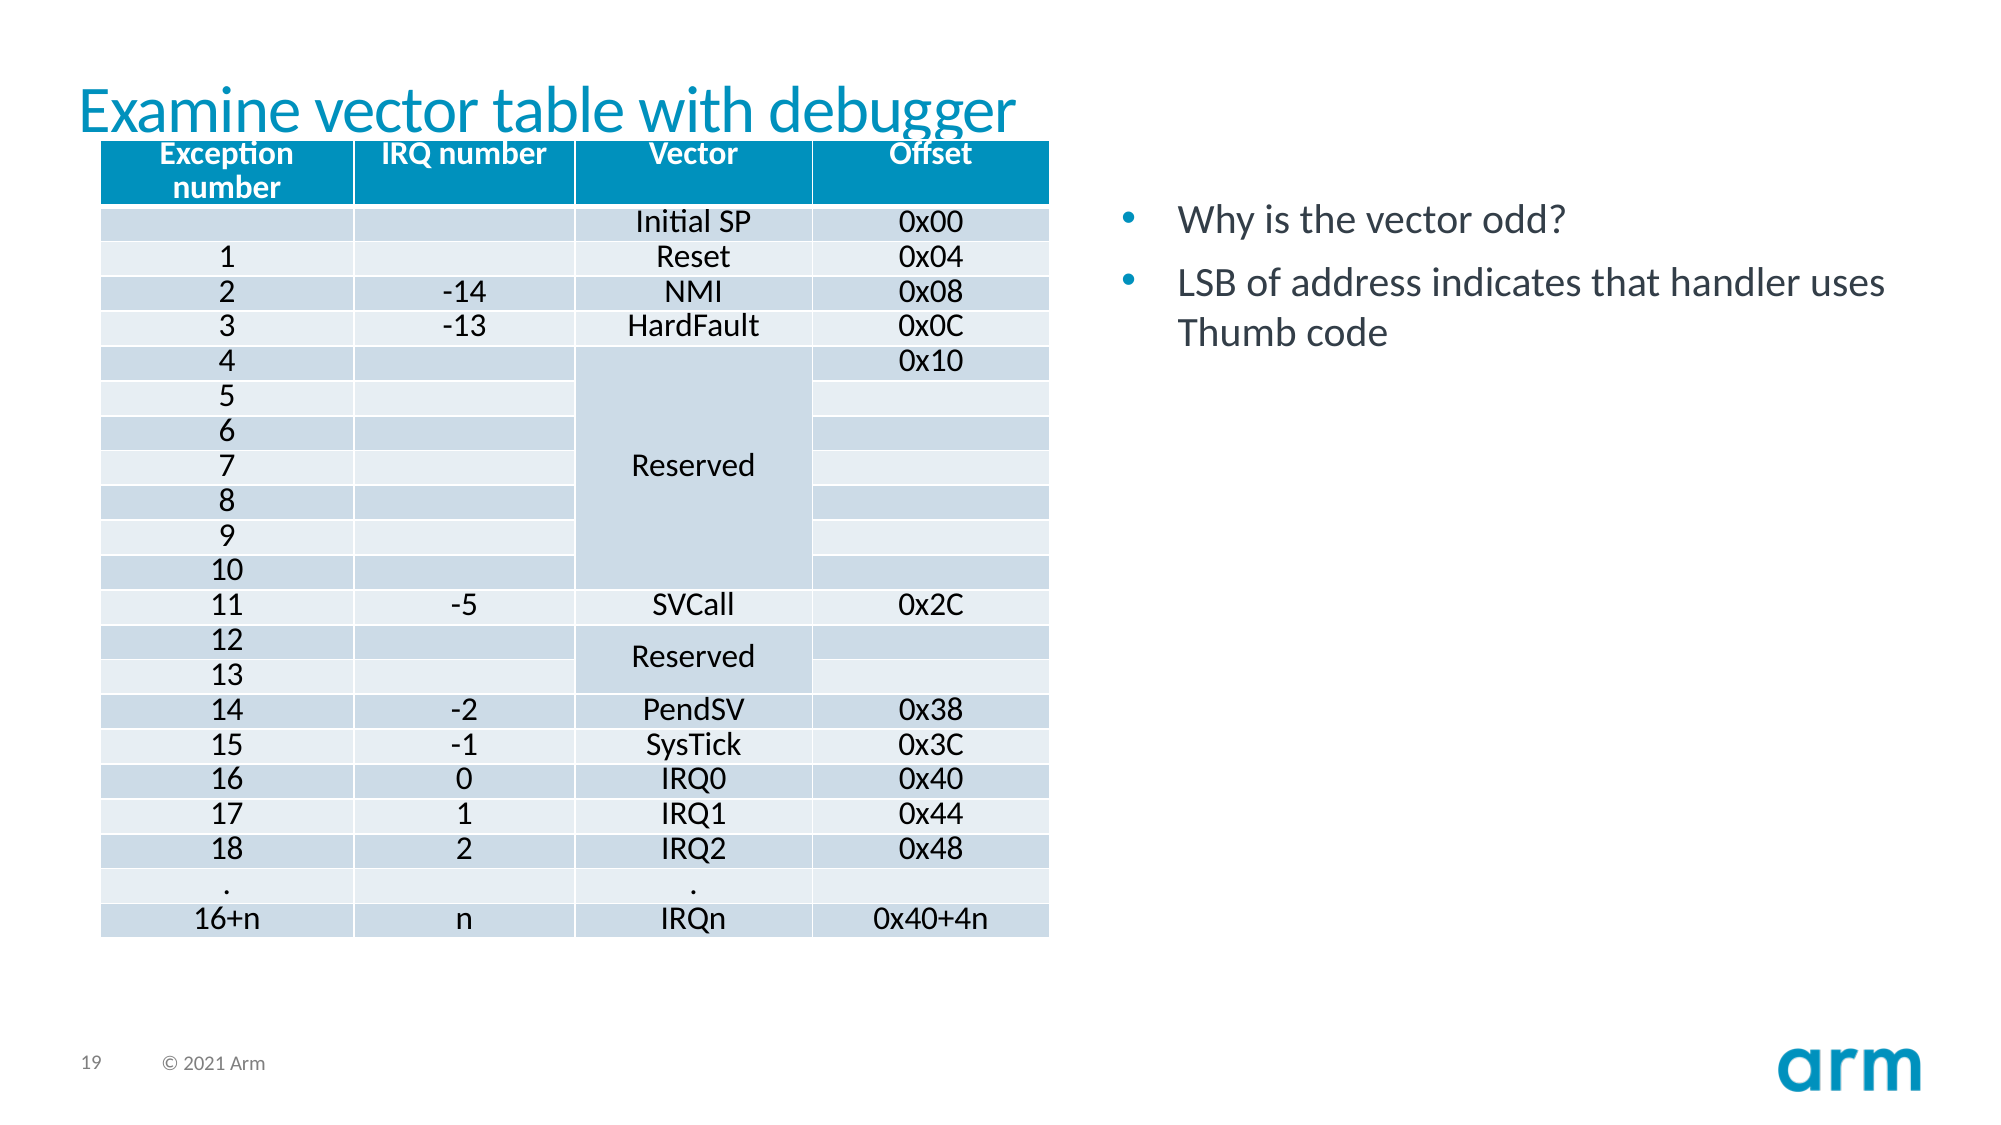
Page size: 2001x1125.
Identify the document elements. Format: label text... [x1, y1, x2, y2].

table_cell 0x10 [813, 347, 1049, 380]
table_cell 15 [101, 730, 353, 763]
table_cell [355, 486, 574, 519]
table_cell IRQn [576, 904, 812, 937]
table_cell Initial SP [576, 209, 812, 241]
table_cell IRQ0 [576, 765, 812, 798]
table_cell -14 [355, 277, 574, 310]
table_cell 12 [101, 626, 353, 659]
table_cell SVCall [576, 591, 812, 624]
table_cell IRQ2 [576, 835, 812, 868]
table_cell 0x00 [813, 209, 1049, 241]
title Examine vector table with debugger [78, 78, 1922, 186]
table_cell [813, 417, 1049, 450]
table_cell Reset [576, 242, 812, 275]
table_cell 16+n [101, 904, 353, 937]
table_cell -13 [355, 312, 574, 345]
table_cell [813, 869, 1049, 903]
table_cell n [355, 904, 574, 937]
table_cell -2 [355, 695, 574, 728]
table_cell 0x40 [813, 765, 1049, 798]
table_cell 9 [101, 521, 353, 554]
table_cell [355, 347, 574, 380]
table_cell 4 [101, 347, 353, 380]
table_cell 11 [101, 591, 353, 624]
table_cell 18 [101, 835, 353, 868]
table_cell [813, 486, 1049, 519]
table_cell 0x0C [813, 312, 1049, 345]
table_cell [355, 451, 574, 484]
table_cell 0x3C [813, 730, 1049, 763]
table_cell 5 [101, 382, 353, 415]
table_cell [355, 626, 574, 659]
table_header Vector [576, 141, 812, 204]
table_cell 6 [101, 417, 353, 450]
table_cell [355, 869, 574, 903]
table_cell [355, 556, 574, 589]
table_cell 0x08 [813, 277, 1049, 310]
table_cell 2 [101, 277, 353, 310]
table_cell [355, 242, 574, 275]
table_cell [355, 382, 574, 415]
table_cell [355, 660, 574, 693]
table_cell -1 [355, 730, 574, 763]
table_cell 0x2C [813, 591, 1049, 624]
table_cell 1 [355, 800, 574, 833]
table_header Offset [813, 141, 1049, 204]
table_cell . [576, 869, 812, 903]
picture [1777, 1047, 1922, 1093]
table_cell 2 [355, 835, 574, 868]
table_cell [813, 451, 1049, 484]
table_cell [813, 626, 1049, 659]
table_cell 10 [101, 556, 353, 589]
table_cell [355, 417, 574, 450]
table_cell [355, 209, 574, 241]
table_cell 0x04 [813, 242, 1049, 275]
table_cell 3 [101, 312, 353, 345]
table_header Exception number [101, 141, 353, 204]
table_header IRQ number [355, 141, 574, 204]
table_cell SysTick [576, 730, 812, 763]
table_cell Reserved [576, 626, 812, 693]
table_cell HardFault [576, 312, 812, 345]
table_cell 16 [101, 765, 353, 798]
table_cell PendSV [576, 695, 812, 728]
table_cell . [101, 869, 353, 903]
table_cell Reserved [576, 347, 812, 589]
table_cell 0x38 [813, 695, 1049, 728]
table_cell [813, 521, 1049, 554]
table_cell -5 [355, 591, 574, 624]
table_cell [813, 382, 1049, 415]
table_cell 17 [101, 800, 353, 833]
list Why is the vector odd? LSB of address indicates that handler uses Thumb code [1121, 192, 1922, 1004]
table_cell 0x44 [813, 800, 1049, 833]
table_cell [101, 209, 353, 241]
table_cell 1 [101, 242, 353, 275]
table_cell [813, 660, 1049, 693]
table_cell 0 [355, 765, 574, 798]
table_cell 13 [101, 660, 353, 693]
table_cell [355, 521, 574, 554]
table_cell NMI [576, 277, 812, 310]
table_cell [813, 556, 1049, 589]
table_cell 0x48 [813, 835, 1049, 868]
table_cell 14 [101, 695, 353, 728]
table_cell IRQ1 [576, 800, 812, 833]
table_cell 0x40+4n [813, 904, 1049, 937]
table_cell 7 [101, 451, 353, 484]
table_cell 8 [101, 486, 353, 519]
